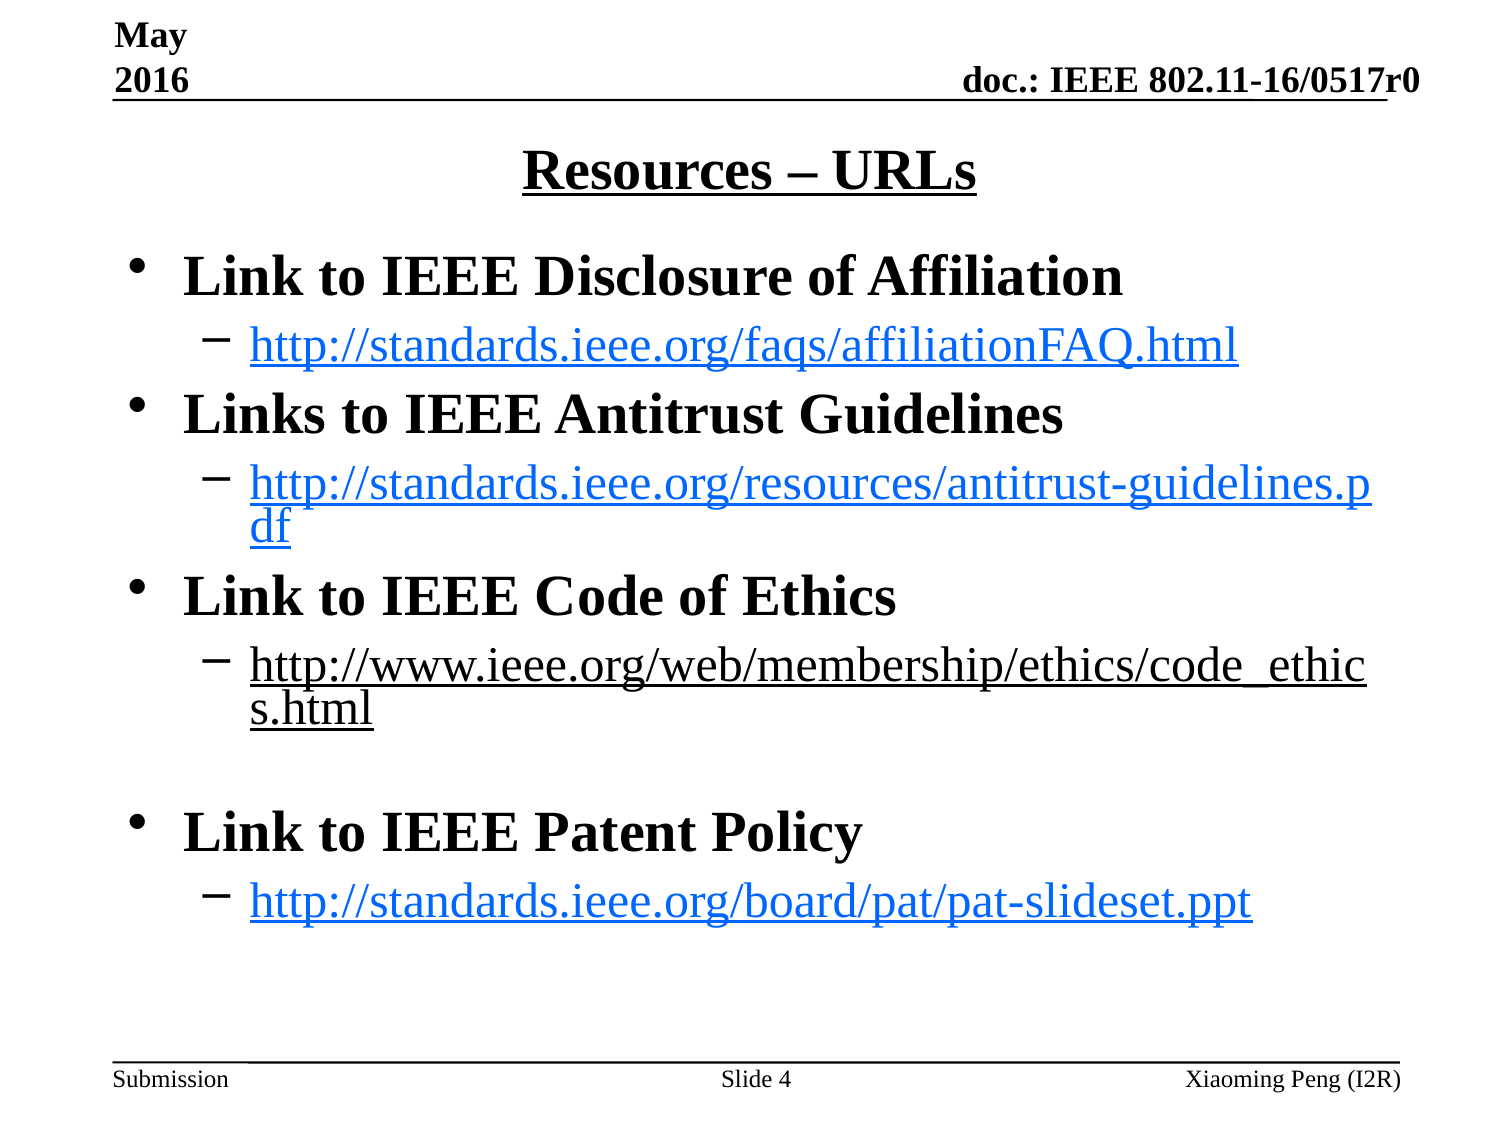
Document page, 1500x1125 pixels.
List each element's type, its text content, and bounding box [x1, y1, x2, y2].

footer Xiaoming Peng (I2R) [1006, 1061, 1402, 1093]
title Resources – URLs [112, 90, 1388, 237]
slide_number Slide 4 [712, 1061, 800, 1093]
list Link to IEEE Disclosure of Affiliation http://standards.ieee.org/faqs/affiliationFAQ.html Links to IEEE Antitrust Guidelines http://standards.ieee.org/resources/antitrust-guidelines.pdf Link to IEEE Code of Ethics http://www.ieee.org/web/membership/ethics/code_ethics.html Link to IEEE Patent Policy http://standards.ieee.org/board/pat/pat-slideset.ppt [112, 237, 1388, 840]
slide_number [114, 54, 270, 90]
